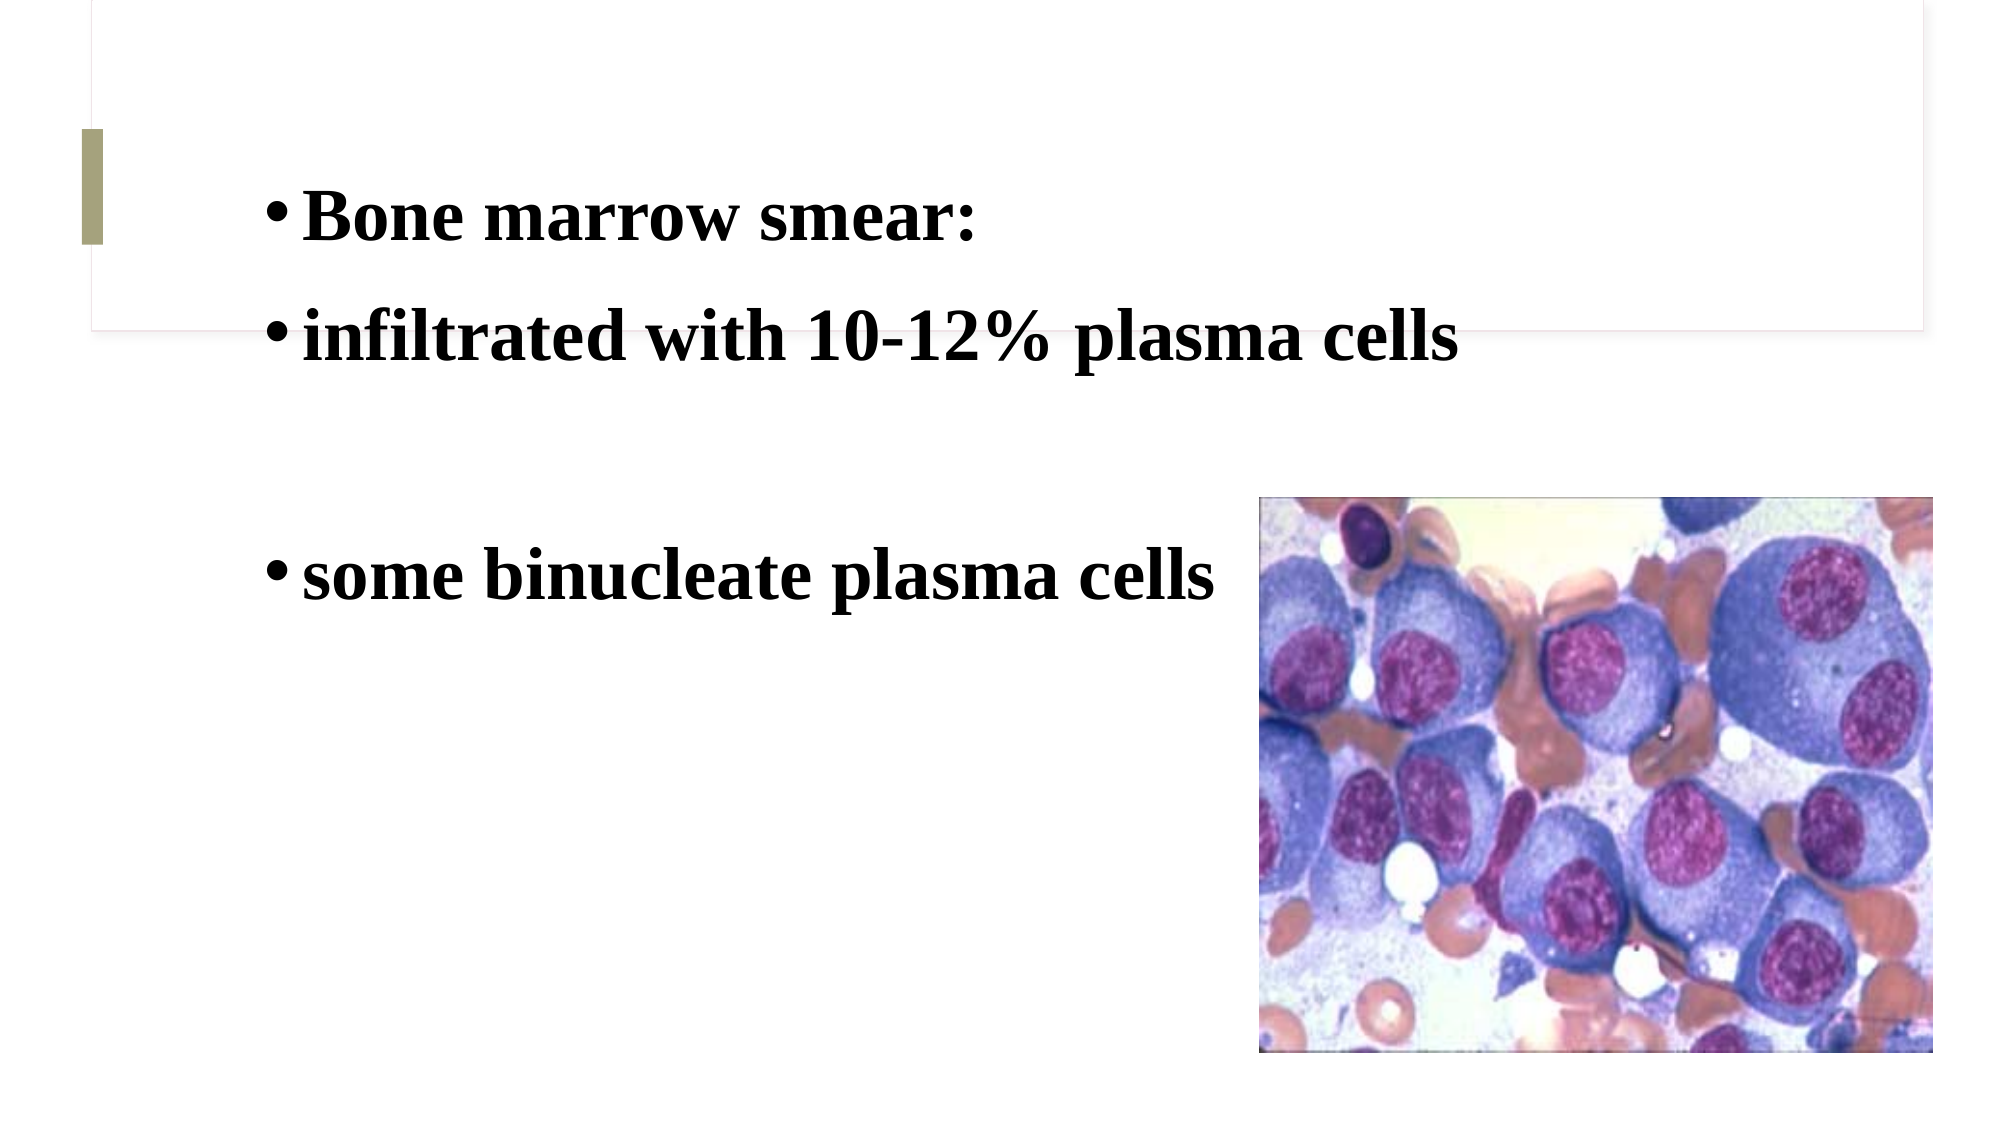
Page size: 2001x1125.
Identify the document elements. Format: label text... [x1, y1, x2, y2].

list Bone marrow smear: infiltrated with 10-12% plasma cells some binucleate plasma cells [249, 148, 1727, 1083]
picture [1259, 497, 1933, 1053]
